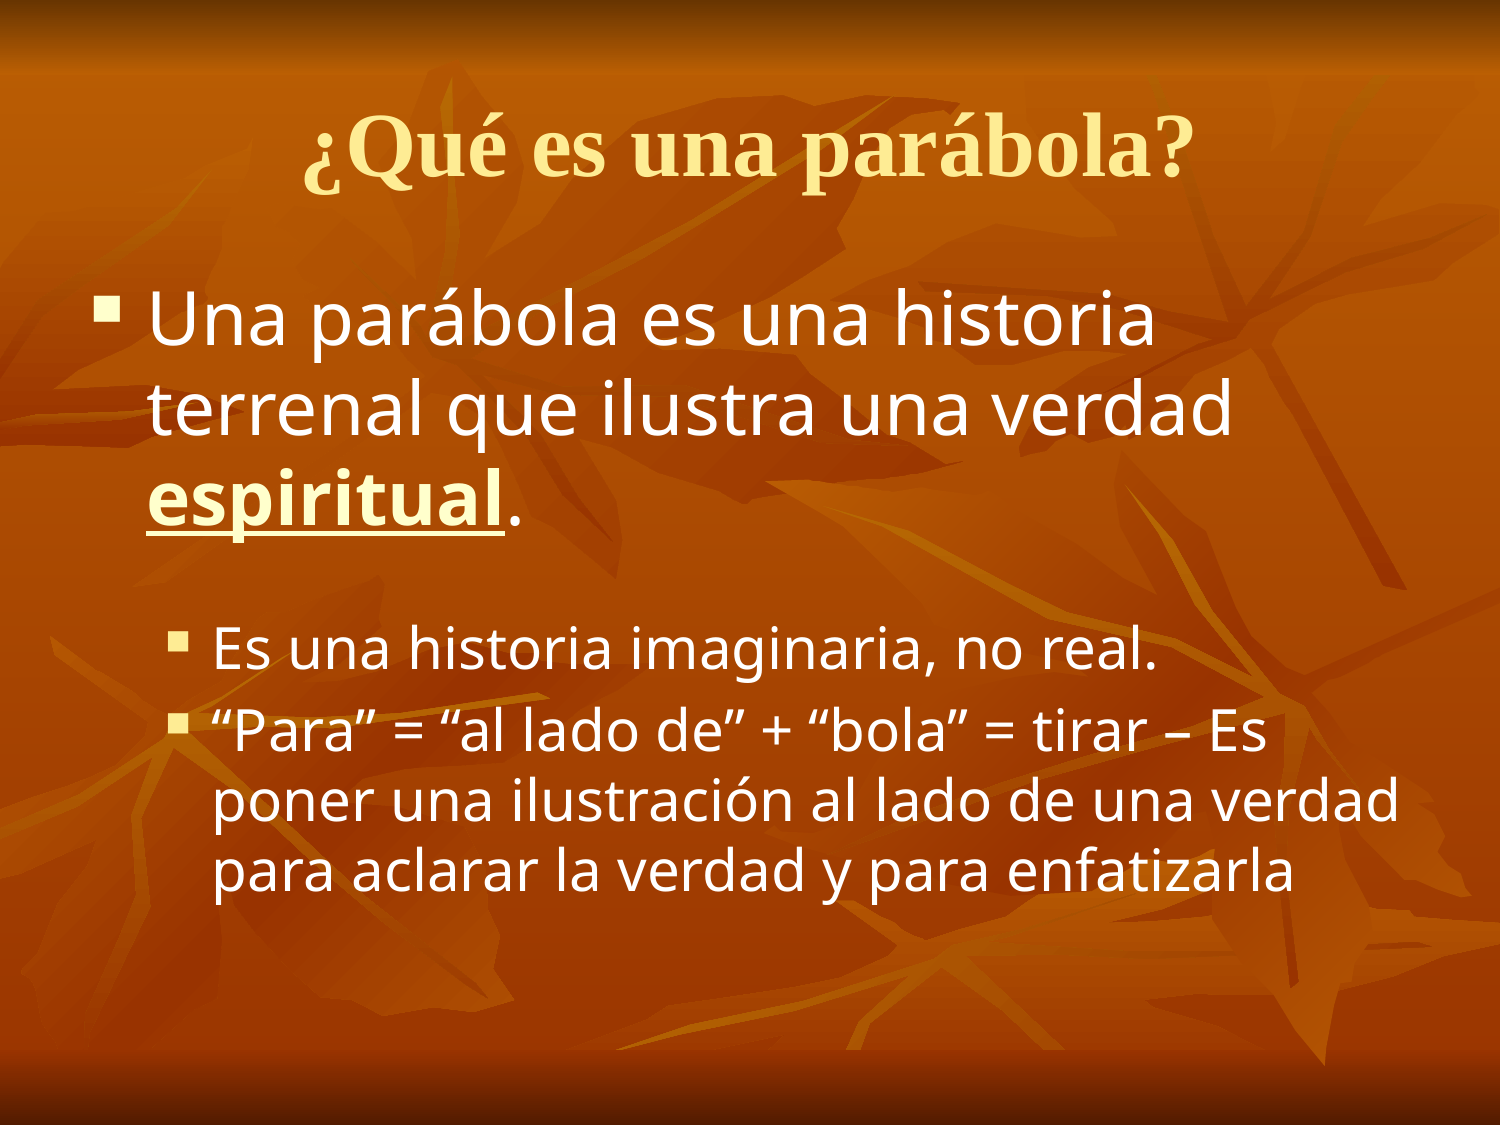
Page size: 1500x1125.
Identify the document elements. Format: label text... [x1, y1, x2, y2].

list Una parábola es una historia terrenal que ilustra una verdad espiritual. Es una historia imaginaria, no real. “Para” = “al lado de” + “bola” = tirar – Es poner una ilustración al lado de una verdad para aclarar la verdad y para enfatizarla [75, 262, 1425, 1006]
title ¿Qué es una parábola? [75, 45, 1425, 234]
